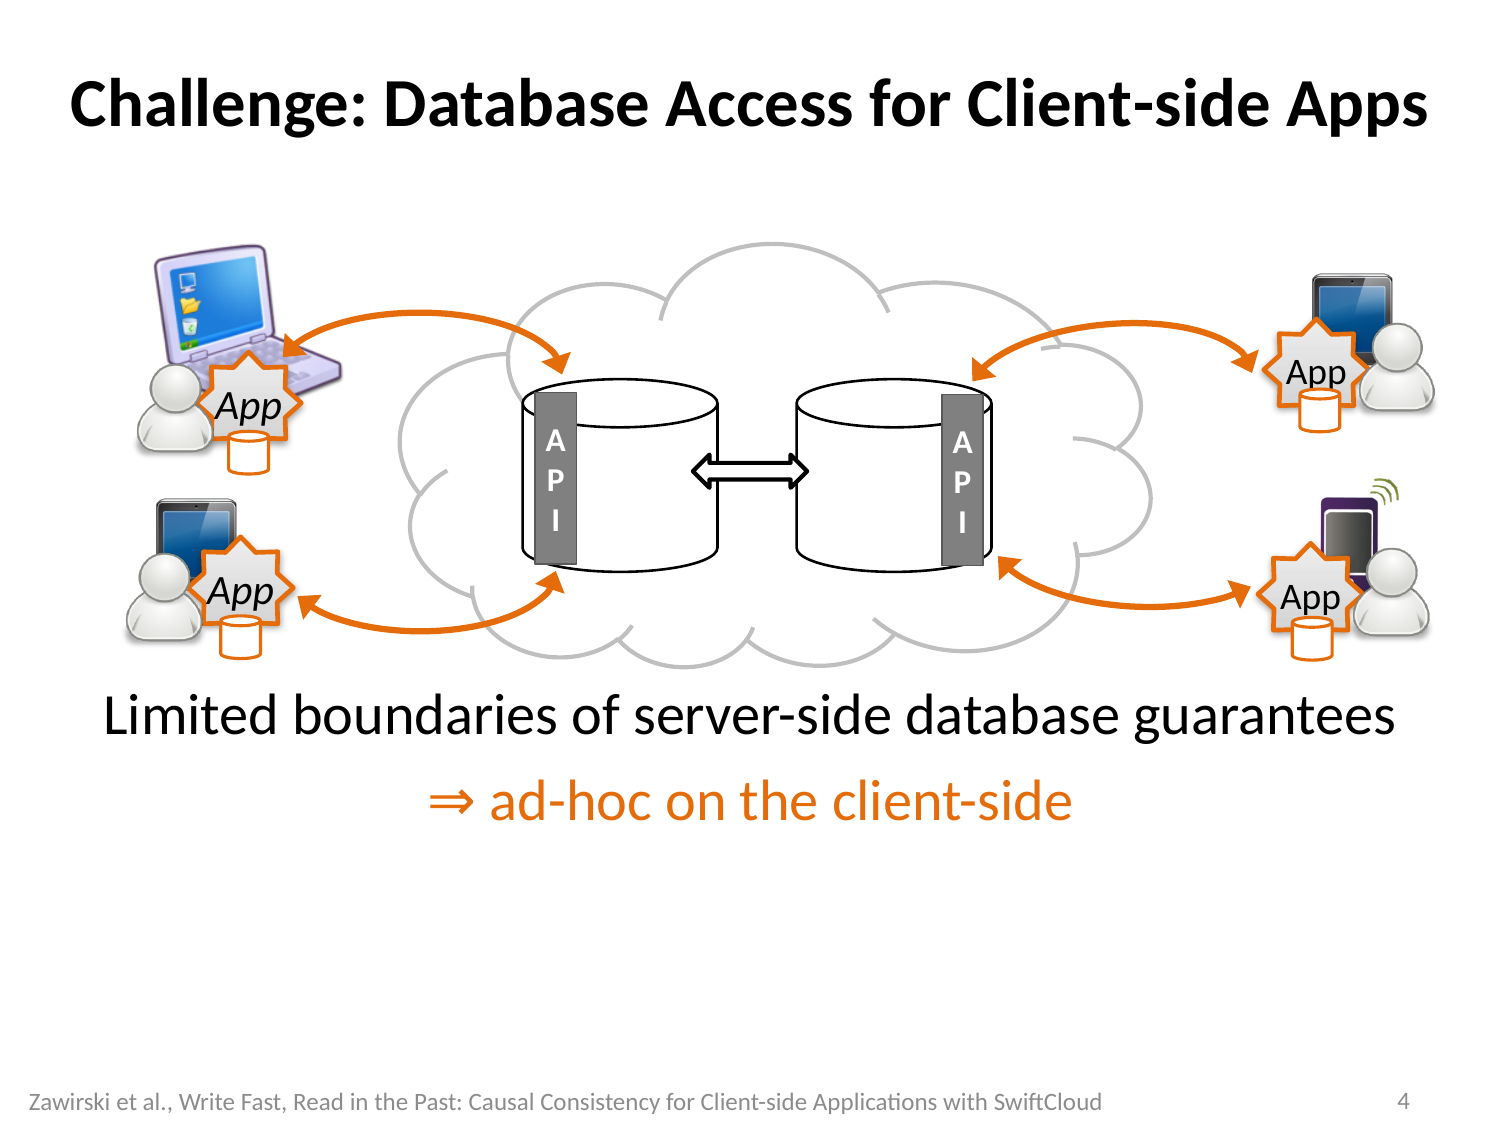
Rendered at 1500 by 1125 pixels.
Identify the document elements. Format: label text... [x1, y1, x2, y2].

text_box [225, 618, 256, 623]
text_box A P I [533, 391, 579, 566]
slide_number 3 [1074, 1069, 1425, 1125]
footer Zawirski et al., Write Fast, Read in the Past: Causal Consistency for Client-side Applications with SwiftCloud [13, 1070, 1074, 1125]
text_box [794, 377, 994, 574]
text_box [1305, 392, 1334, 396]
text_box DC [525, 396, 533, 411]
text_box [226, 438, 271, 477]
text_box [690, 452, 810, 490]
text_box App [1257, 555, 1334, 631]
text_box ⇒ ad-hoc on the client-side [413, 754, 1128, 840]
picture [1303, 466, 1442, 646]
table_header 9 [985, 398, 989, 408]
text_box Challenge: Database Access for Client-side Apps [0, 0, 1500, 197]
text_box [397, 241, 1153, 668]
text_box [1290, 615, 1335, 663]
text_box Limited boundaries of server-side database guarantees [29, 668, 1471, 754]
text_box [997, 546, 1251, 608]
text_box App [1263, 332, 1340, 407]
picture [1303, 270, 1448, 421]
text_box A P I [940, 392, 985, 568]
text_box [971, 322, 1259, 387]
picture [123, 235, 346, 462]
text_box [297, 571, 564, 633]
table_header 9 [799, 382, 971, 425]
text_box [1297, 386, 1342, 434]
text_box App [218, 545, 295, 625]
picture [112, 494, 245, 651]
text_box [520, 377, 720, 574]
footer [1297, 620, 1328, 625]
text_box [349, 311, 570, 375]
text_box DC [546, 382, 715, 425]
text_box [218, 613, 263, 661]
